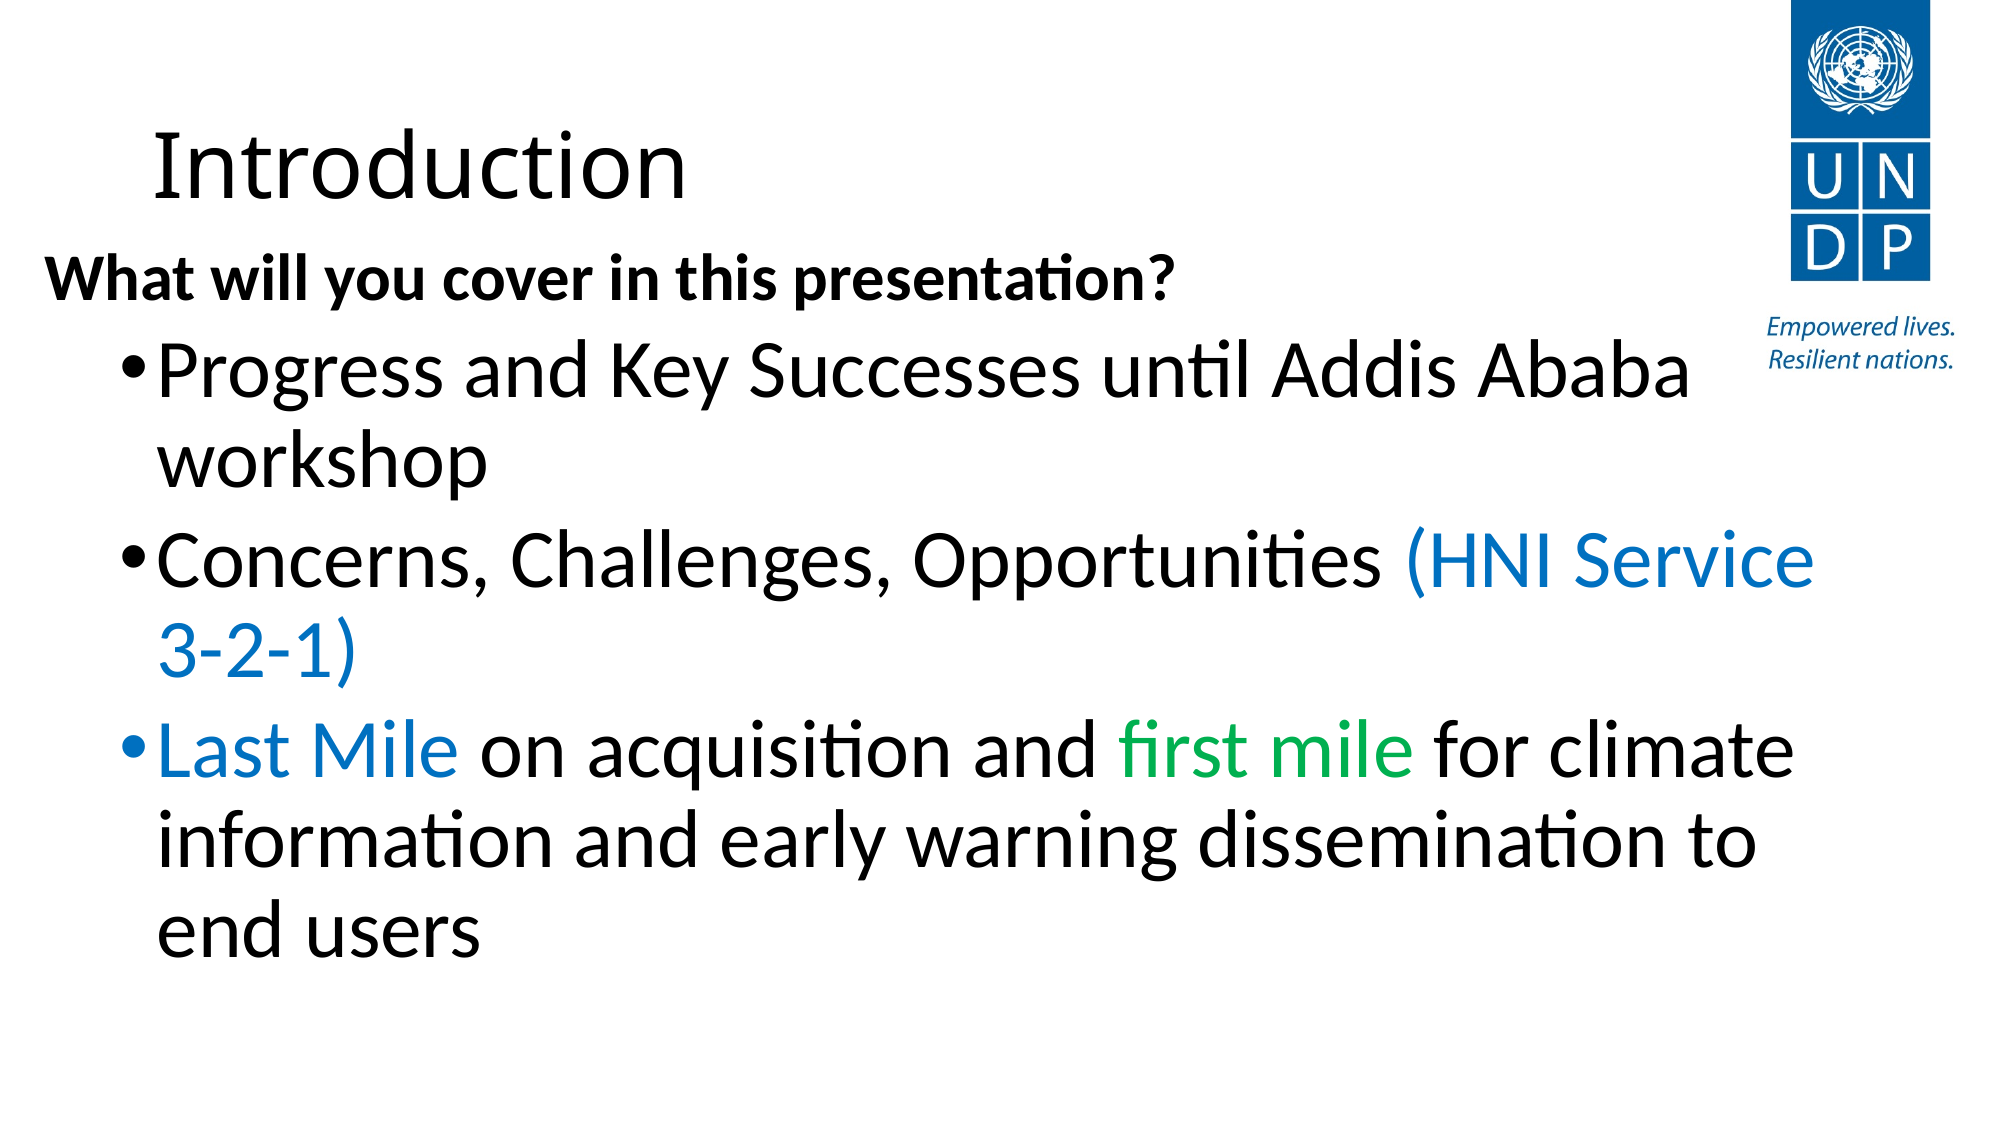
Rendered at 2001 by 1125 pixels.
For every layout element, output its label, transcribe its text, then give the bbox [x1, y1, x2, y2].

title Introduction [137, 59, 1863, 235]
picture [1766, 0, 1959, 375]
list What will you cover in this presentation? Progress and Key Successes until Addis Ababa workshop Concerns, Challenges, Opportunities (HNI Service 3-2-1) Last Mile on acquisition and first mile for climate information and early warning dissemination to end users [29, 235, 1863, 1014]
